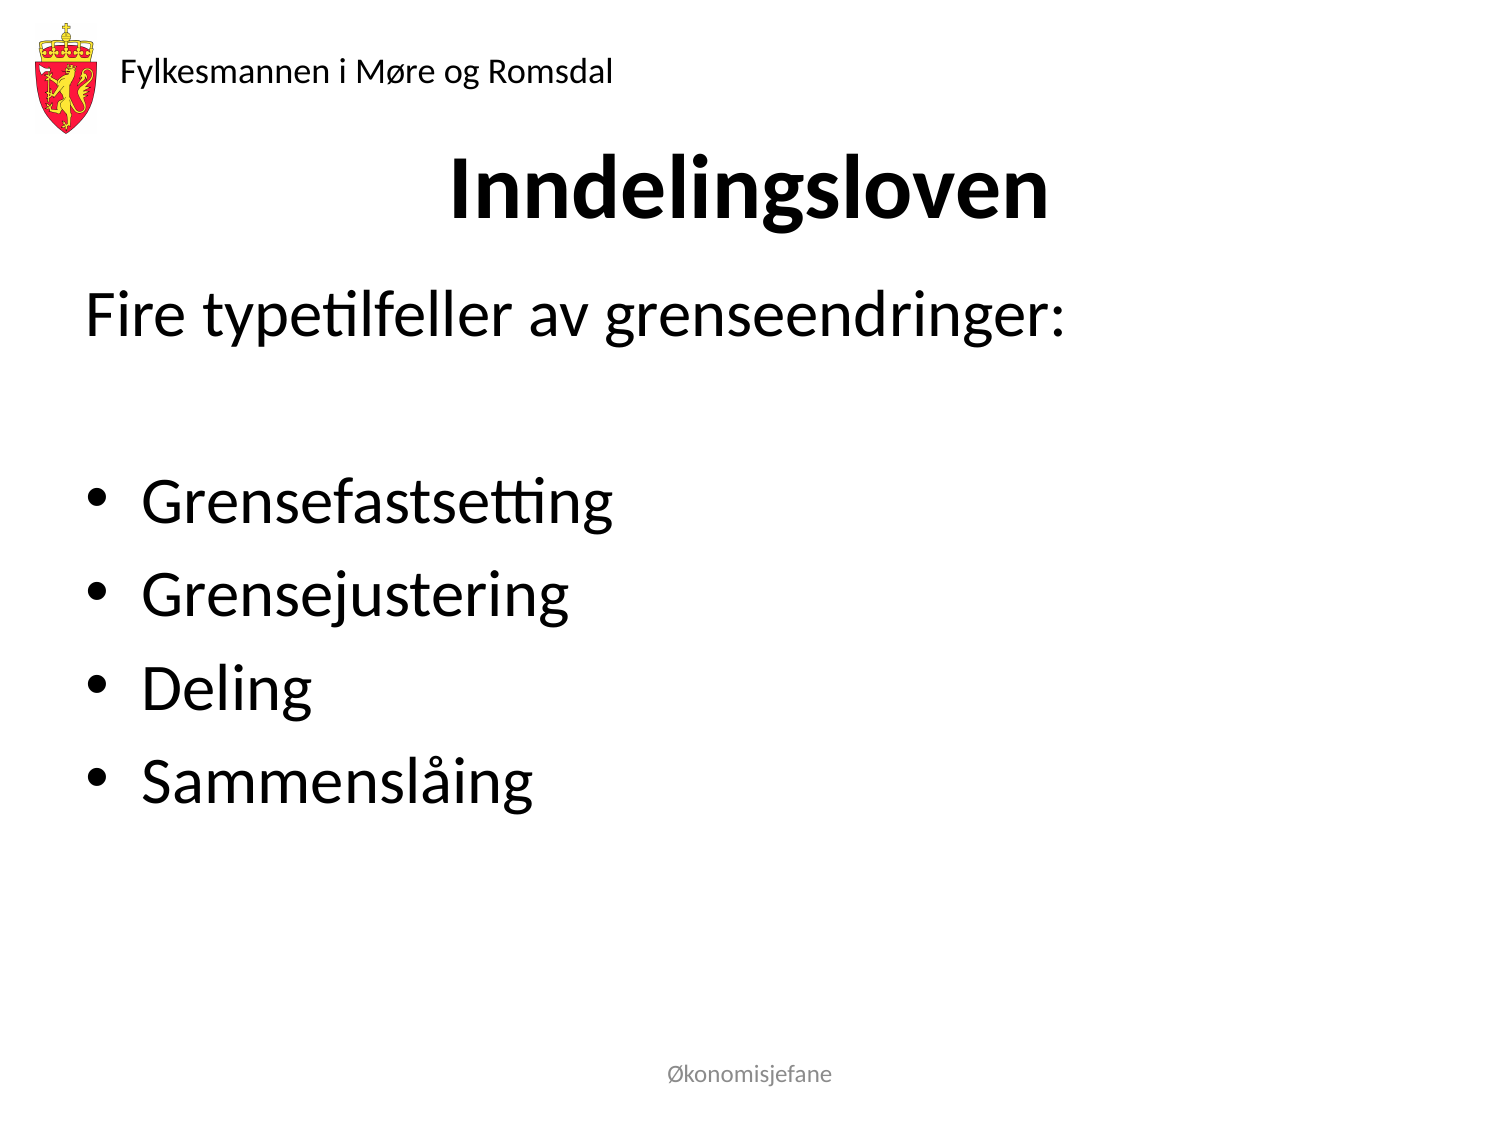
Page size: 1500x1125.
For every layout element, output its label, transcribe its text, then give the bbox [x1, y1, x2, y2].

footer Økonomisjefane [512, 1042, 988, 1103]
title Inndelingsloven [70, 116, 1430, 247]
picture [35, 23, 97, 134]
list Fire typetilfeller av grenseendringer: Grensefastsetting Grensejustering Deling Sammenslåing [70, 262, 1430, 1006]
